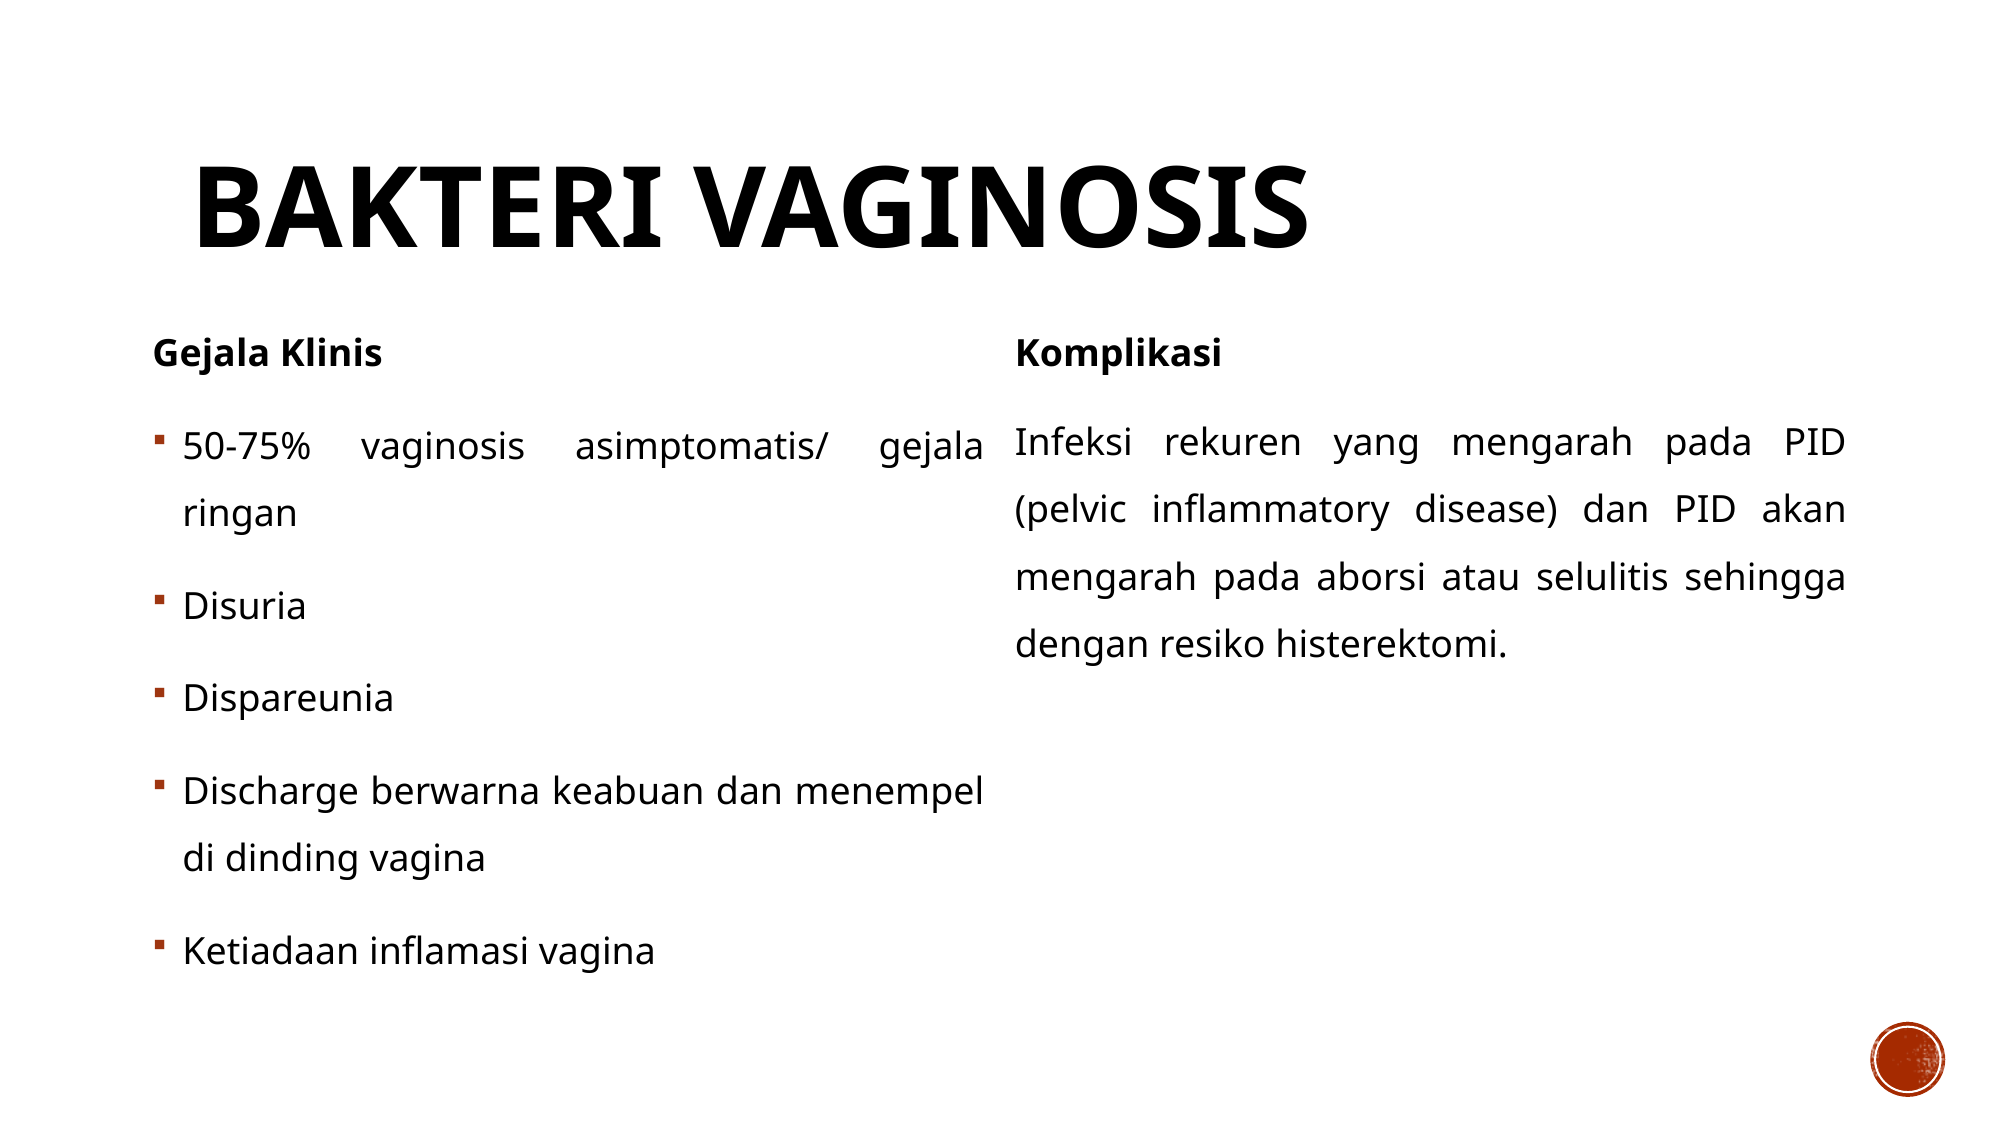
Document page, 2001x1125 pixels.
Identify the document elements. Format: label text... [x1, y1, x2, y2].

list Gejala Klinis 50-75% vaginosis asimptomatis/ gejala ringan Disuria Dispareunia Discharge berwarna keabuan dan menempel di dinding vagina Ketiadaan inflamasi vagina [137, 299, 999, 1014]
title Bakteri vaginosis [175, 79, 1826, 299]
text_box Komplikasi Infeksi rekuren yang mengarah pada PID (pelvic inflammatory disease) dan PID akan mengarah pada aborsi atau selulitis sehingga dengan resiko histerektomi. [999, 299, 1863, 1014]
